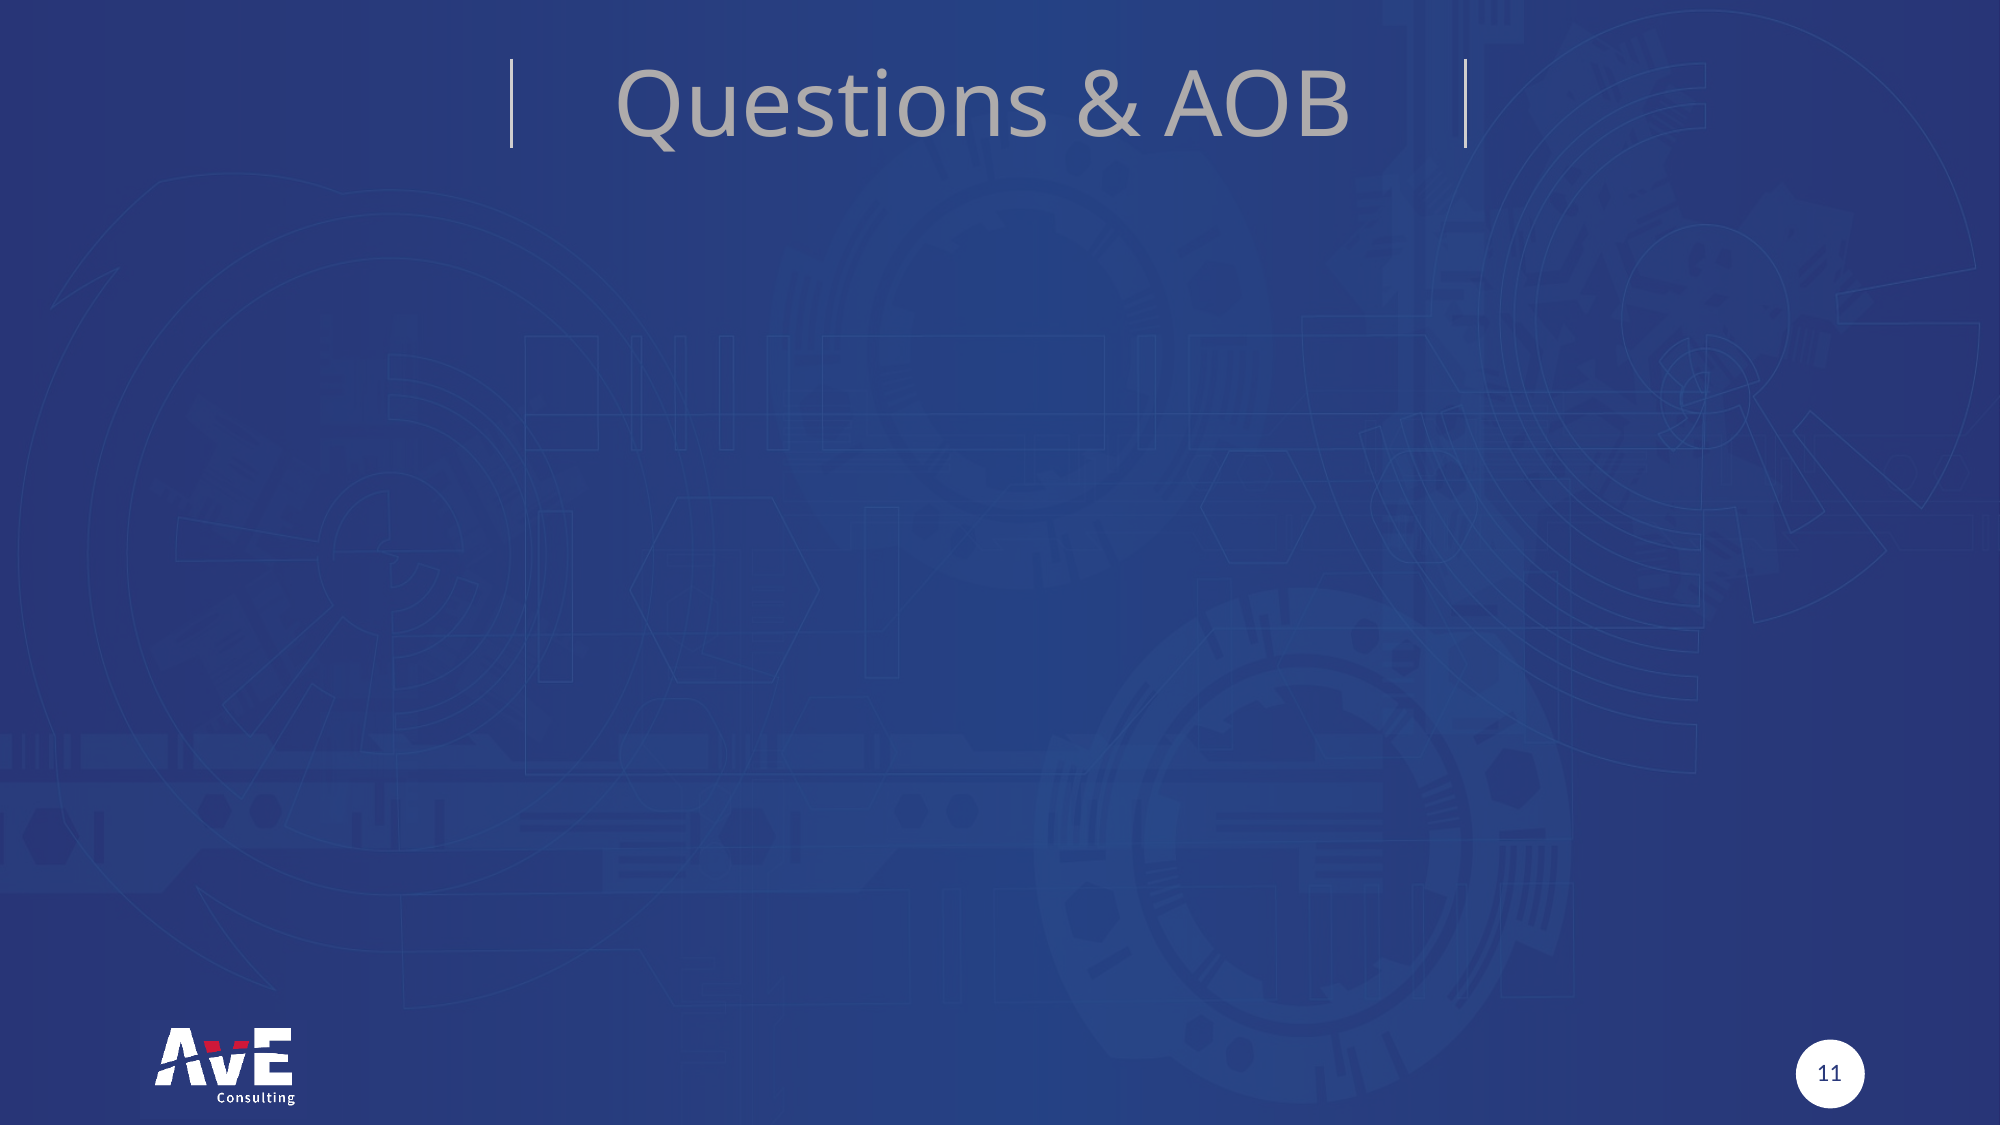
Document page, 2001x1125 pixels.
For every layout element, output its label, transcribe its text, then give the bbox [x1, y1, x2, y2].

picture [140, 1020, 308, 1119]
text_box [309, 36, 1659, 149]
slide_number 11 [1788, 1041, 1858, 1102]
